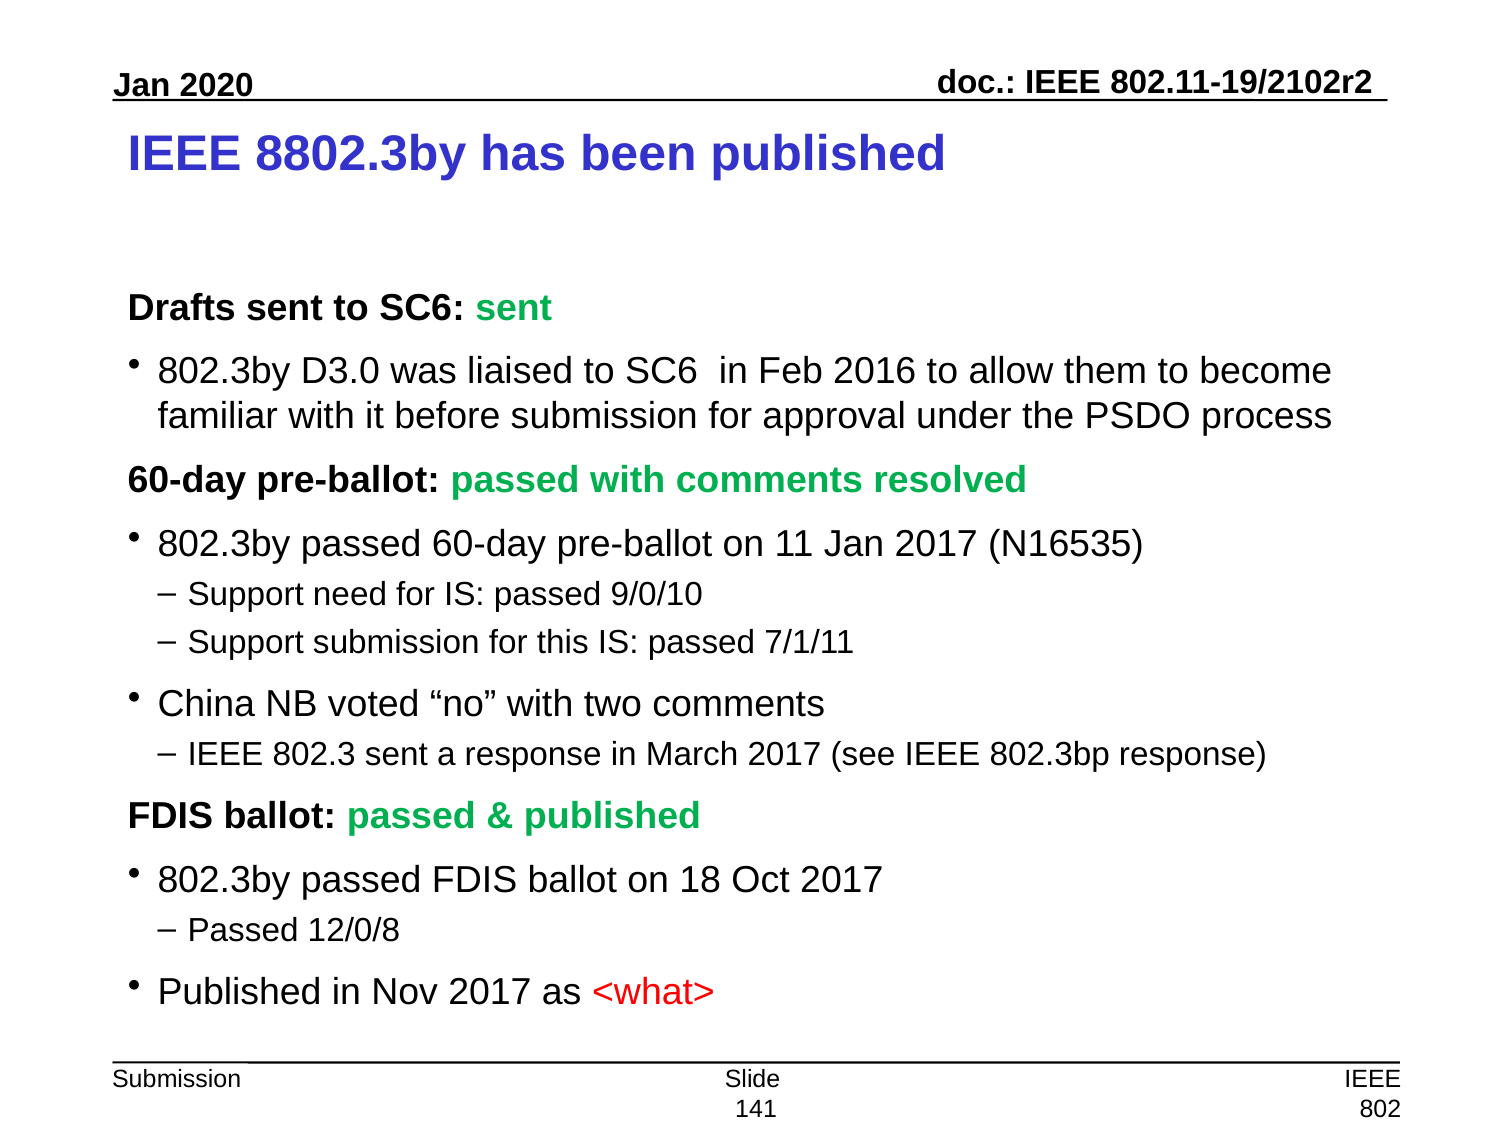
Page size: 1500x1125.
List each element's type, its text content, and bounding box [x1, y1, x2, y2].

title IEEE 8802.3by has been published [112, 112, 1388, 275]
slide_number Slide 141 [709, 1061, 803, 1093]
footer IEEE 802 [1320, 1061, 1402, 1093]
list Drafts sent to SC6: sent 802.3by D3.0 was liaised to SC6 in Feb 2016 to allow them to become familiar with it before submission for approval under the PSDO process 60-day pre-ballot: passed with comments resolved 802.3by passed 60-day pre-ballot on 11 Jan 2017 (N16535) Support need for IS: passed 9/0/10 Support submission for this IS: passed 7/1/11 China NB voted “no” with two comments IEEE 802.3 sent a response in March 2017 (see IEEE 802.3bp response) FDIS ballot: passed & published 802.3by passed FDIS ballot on 18 Oct 2017 Passed 12/0/8 Published in Nov 2017 as <what> [112, 275, 1388, 950]
